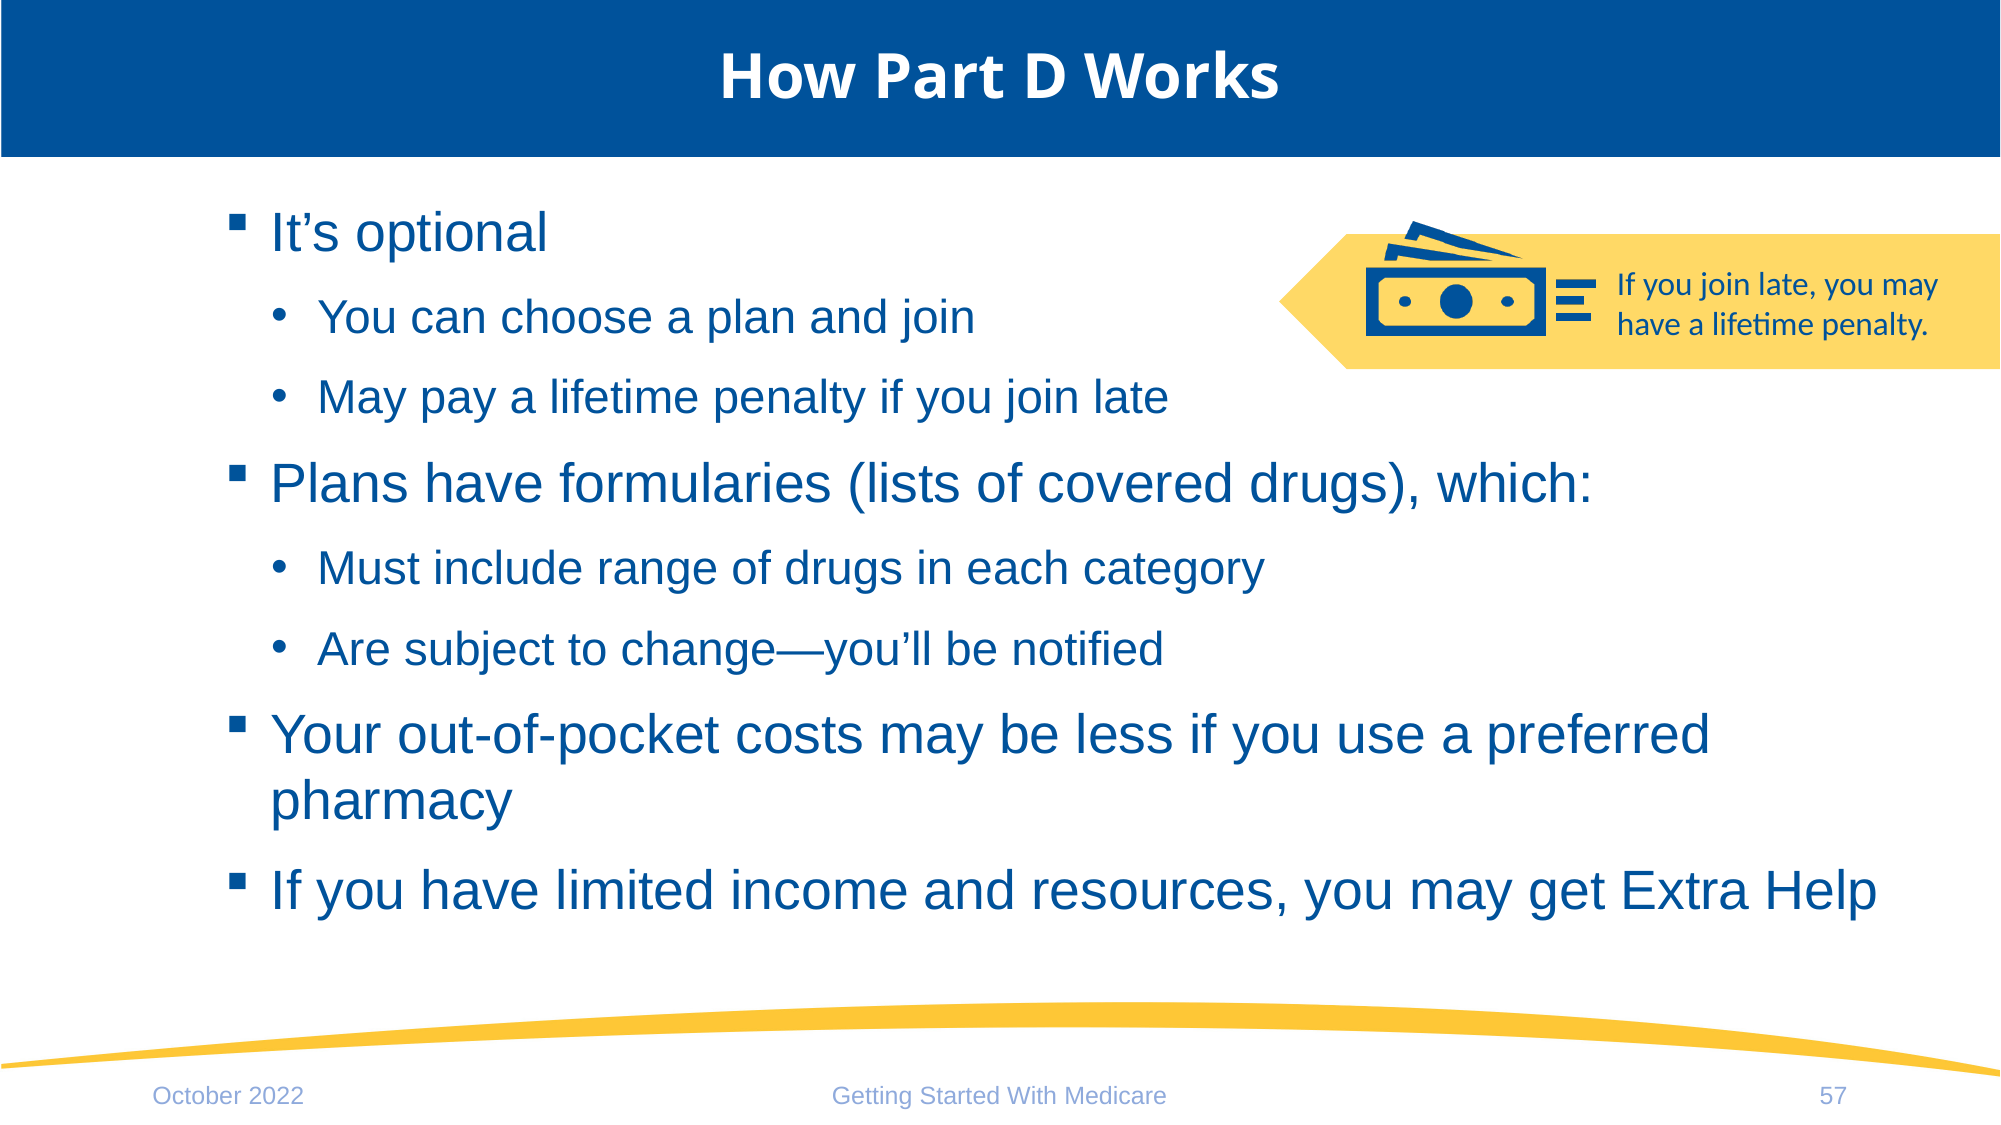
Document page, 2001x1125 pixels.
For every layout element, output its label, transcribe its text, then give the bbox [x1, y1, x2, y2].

title How Part D Works [0, 0, 2000, 157]
footer Getting Started With Medicare [662, 1065, 1338, 1125]
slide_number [137, 1065, 588, 1125]
slide_number 57 [1412, 1065, 1863, 1125]
picture [0, 0, 2001, 1125]
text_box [1279, 187, 2000, 389]
list It’s optional You can choose a plan and join May pay a lifetime penalty if you join late Plans have formularies (lists of covered drugs), which: Must include range of drugs in each category Are subject to change—you’ll be notified Your out-of-pocket costs may be less if you use a preferred pharmacy If you have limited income and resources, you may get Extra Help [209, 188, 1909, 955]
